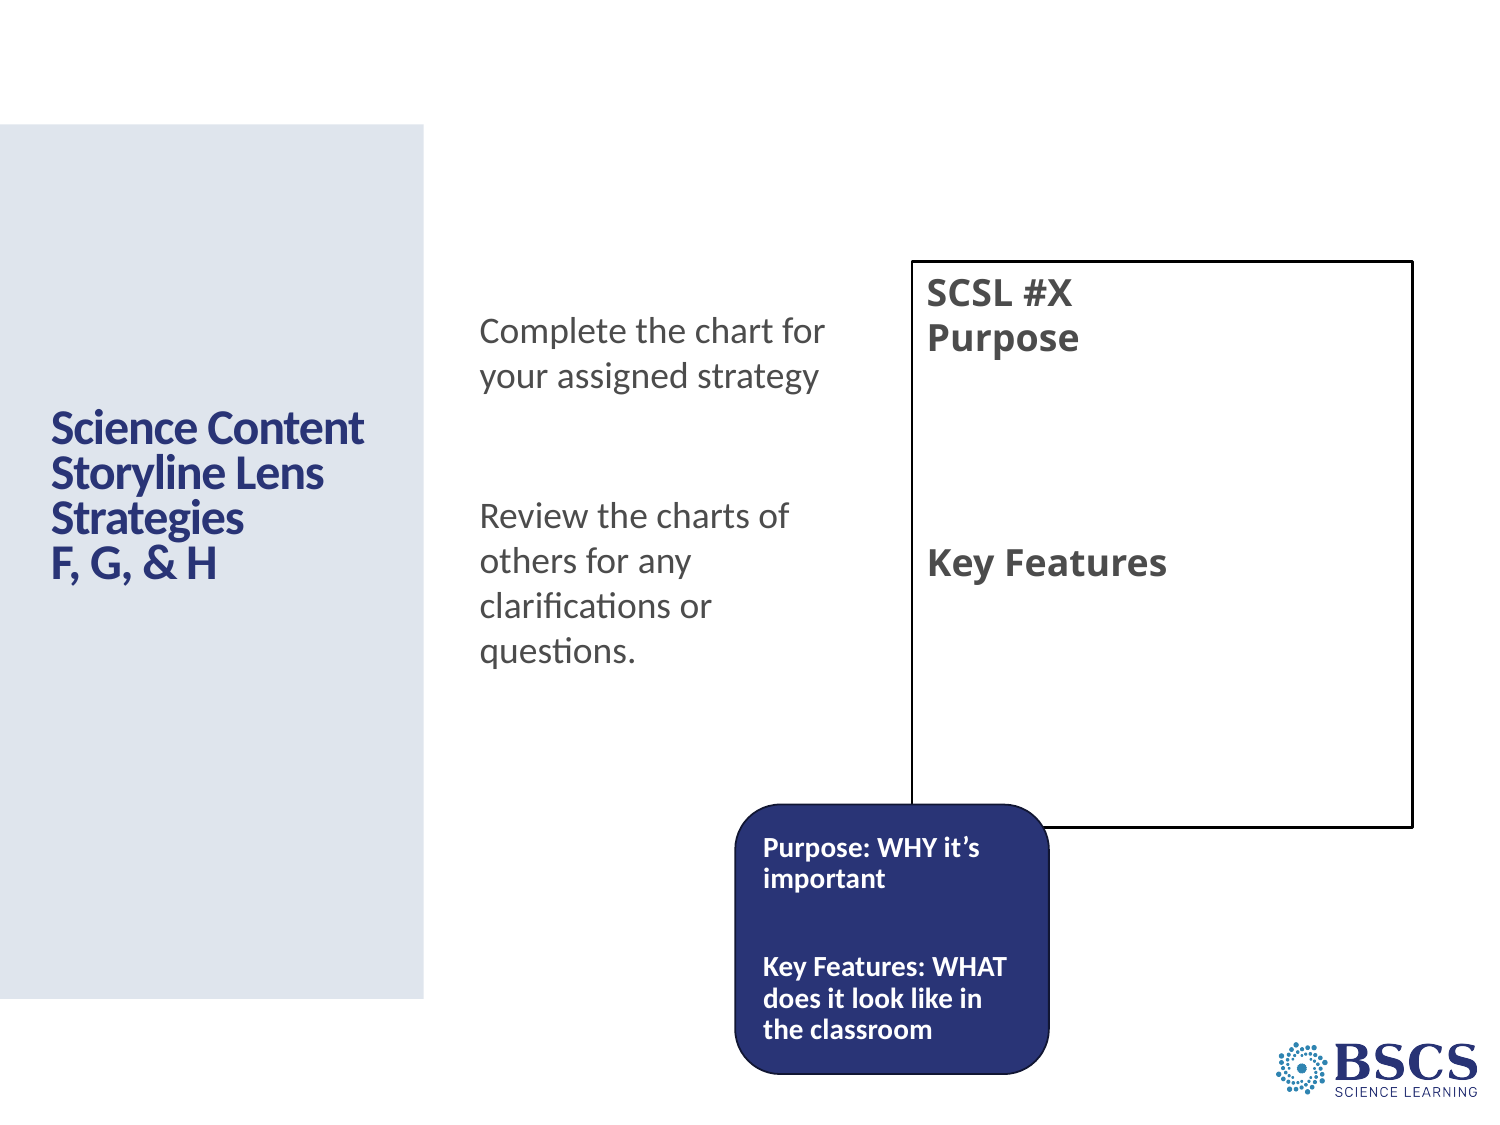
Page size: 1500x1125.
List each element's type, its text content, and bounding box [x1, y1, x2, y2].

title Science Content Storyline Lens Strategies F, G, & H [35, 261, 385, 596]
picture [1275, 1041, 1478, 1098]
text_box Purpose: WHY it’s important Key Features: WHAT does it look like in the classroom [734, 803, 1050, 1075]
text_box Complete the chart for your assigned strategy Review the charts of others for any clarifications or questions. [464, 131, 893, 847]
text_box SCSL #X Purpose Key Features [911, 261, 1413, 828]
